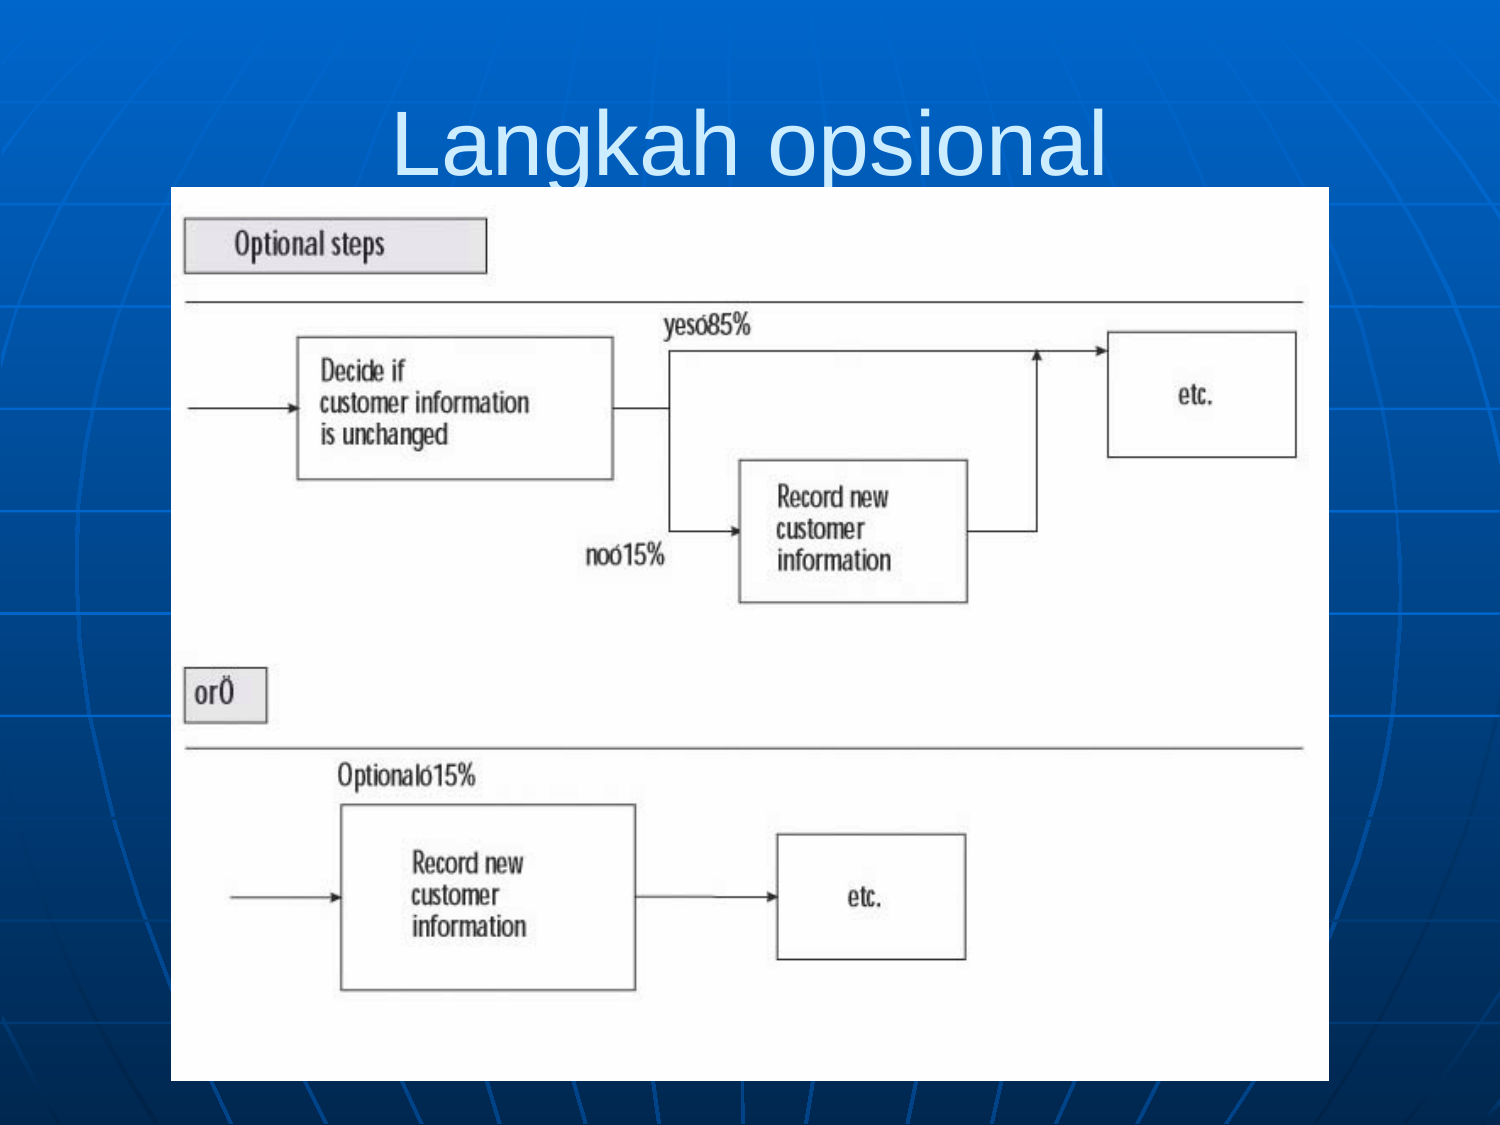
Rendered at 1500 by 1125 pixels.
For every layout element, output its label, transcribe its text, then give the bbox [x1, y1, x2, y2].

title Langkah opsional [74, 45, 1426, 233]
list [170, 186, 1330, 1081]
